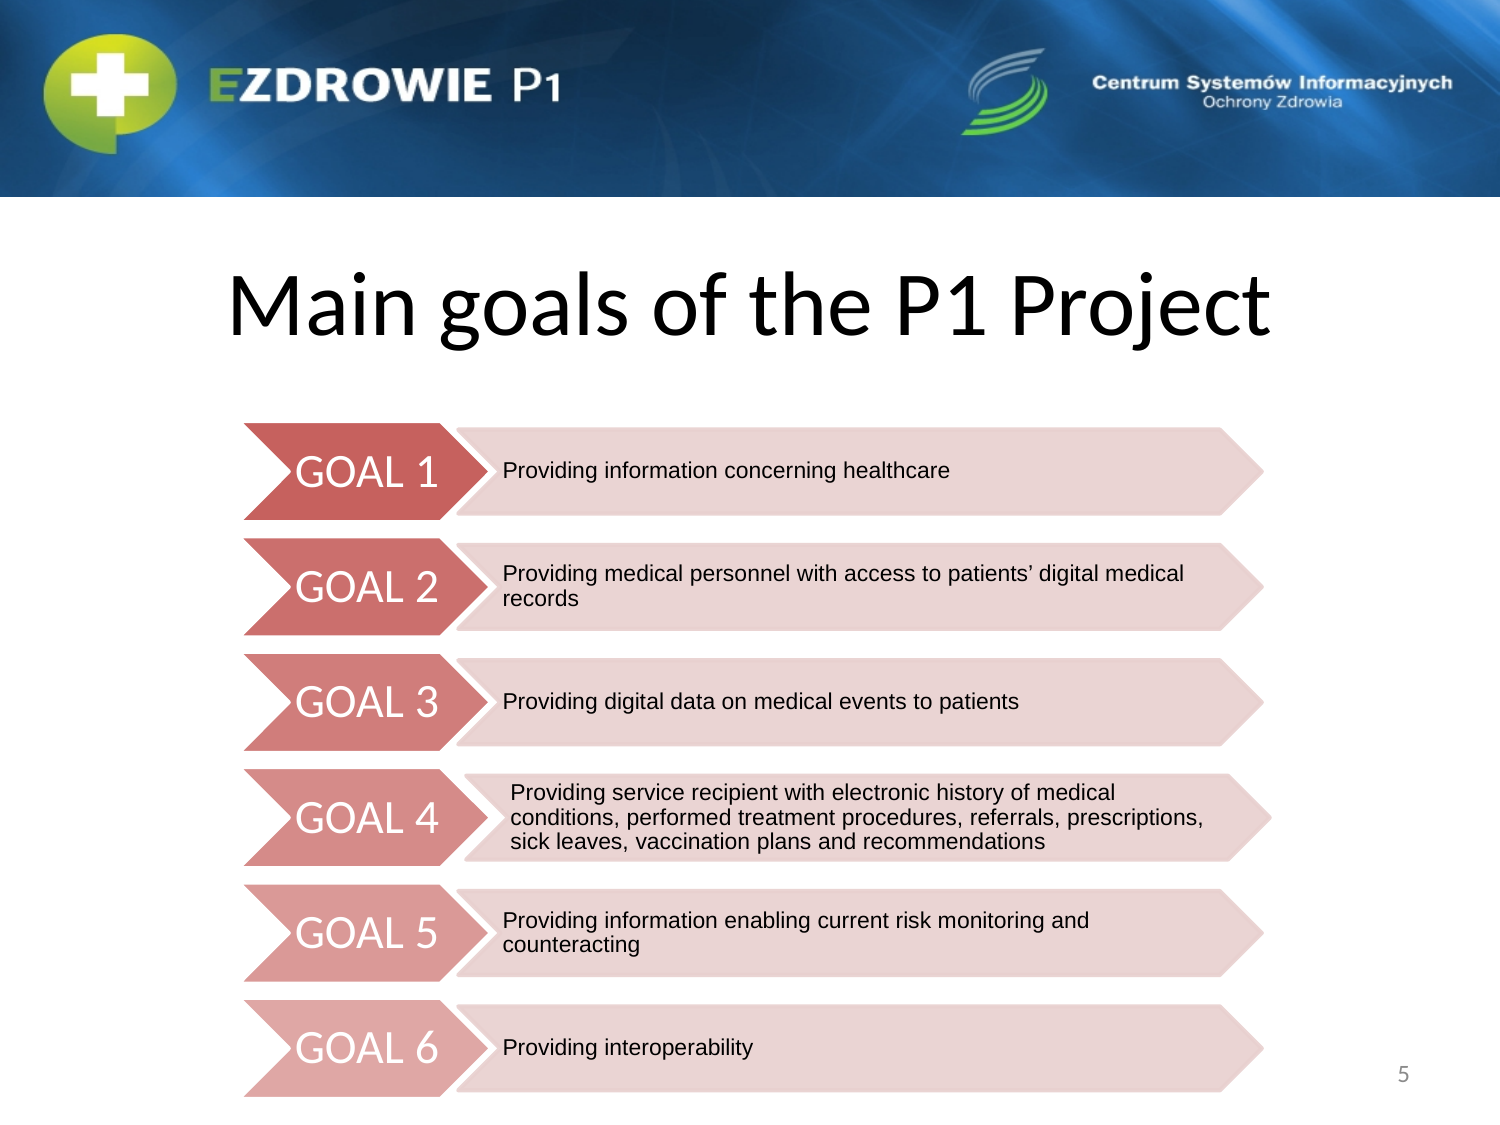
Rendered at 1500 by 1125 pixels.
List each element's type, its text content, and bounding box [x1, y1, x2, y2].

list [41, 420, 1459, 1100]
picture [0, 0, 1500, 197]
text_box Main goals of the P1 Project [17, 227, 1483, 370]
